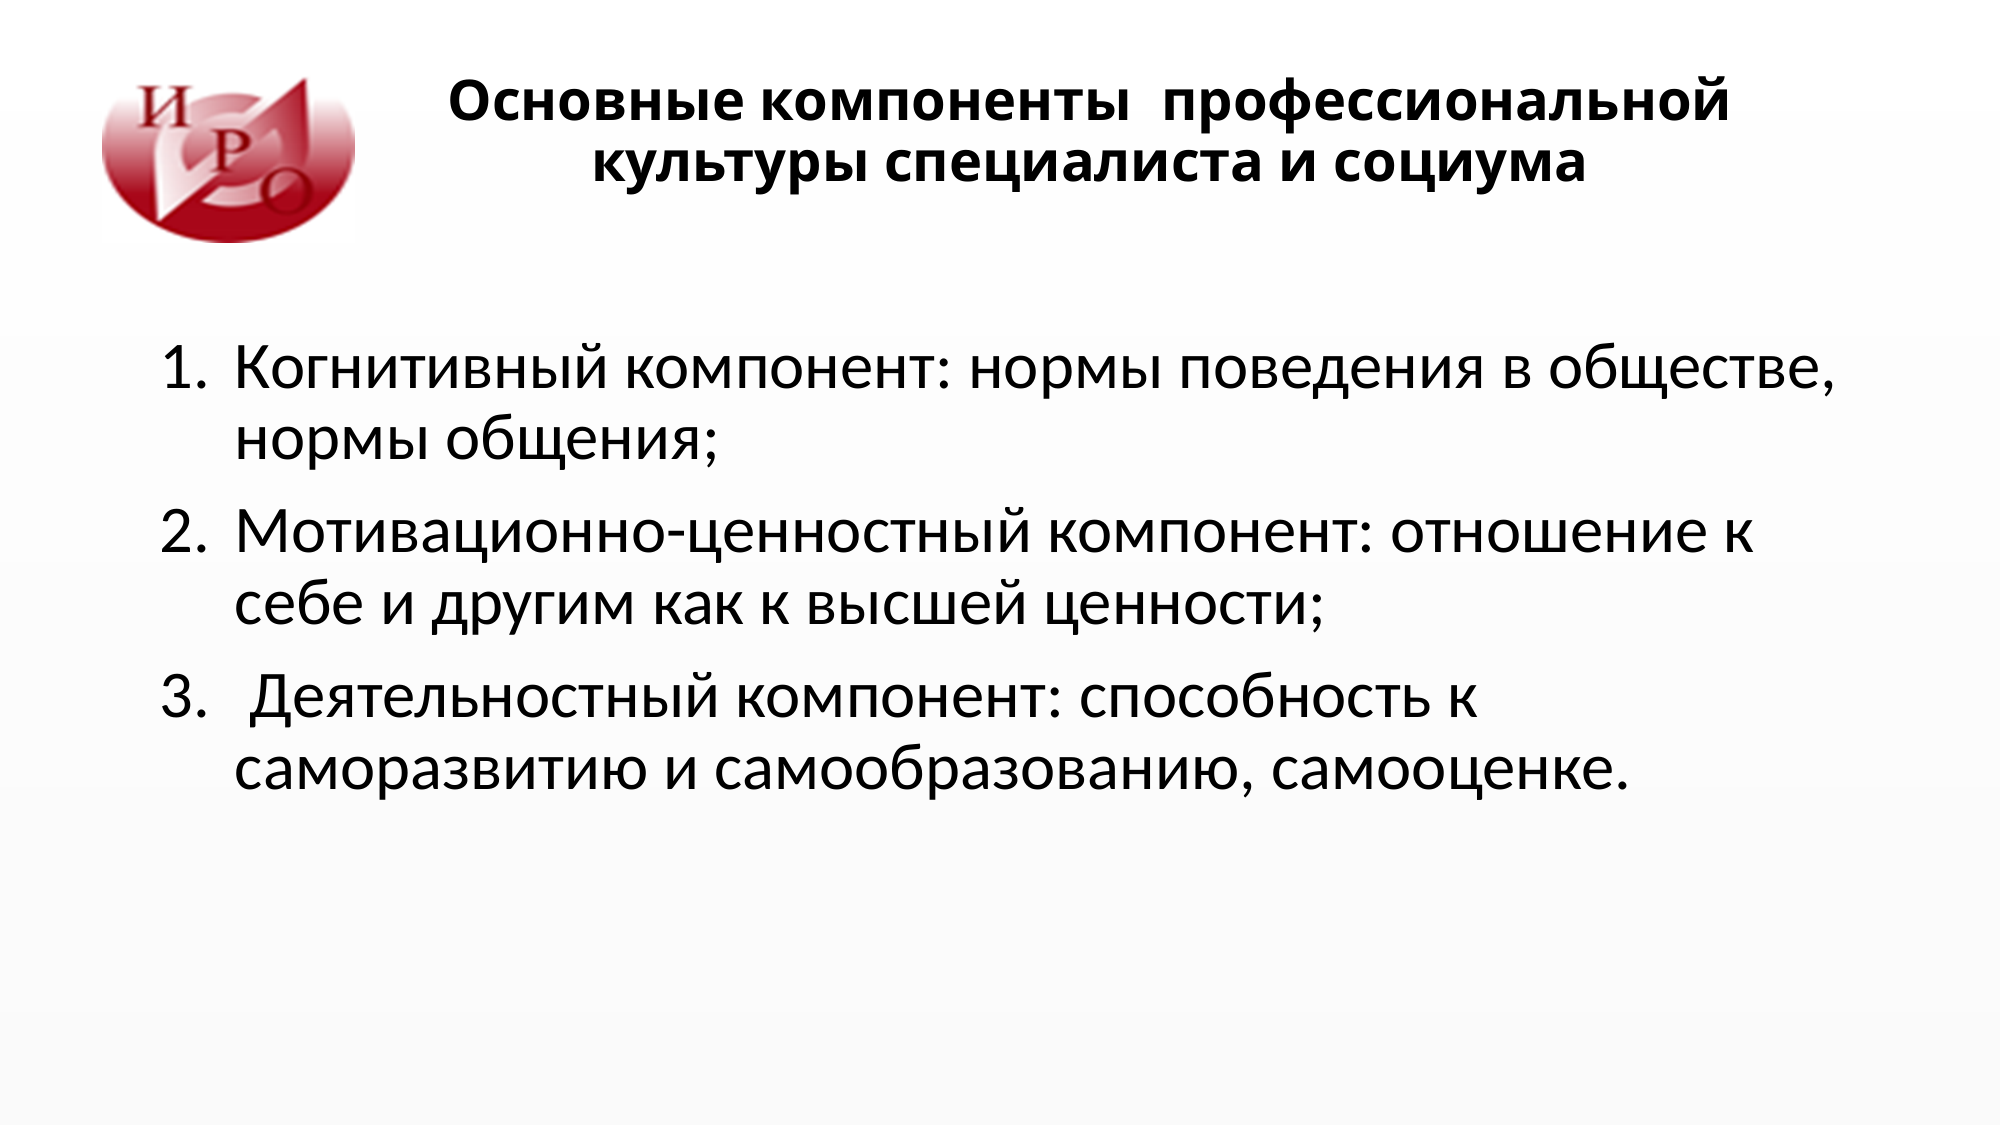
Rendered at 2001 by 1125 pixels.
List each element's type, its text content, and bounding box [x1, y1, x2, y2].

list Когнитивный компонент: нормы поведения в обществе, нормы общения; Мотивационно-ценностный компонент: отношение к себе и другим как к высшей ценности; Деятельностный компонент: способность к саморазвитию и самообразованию, самооценке. [144, 242, 1883, 1059]
title Основные компоненты профессиональной культуры специалиста и социума [372, 48, 1808, 218]
picture [102, 48, 355, 243]
